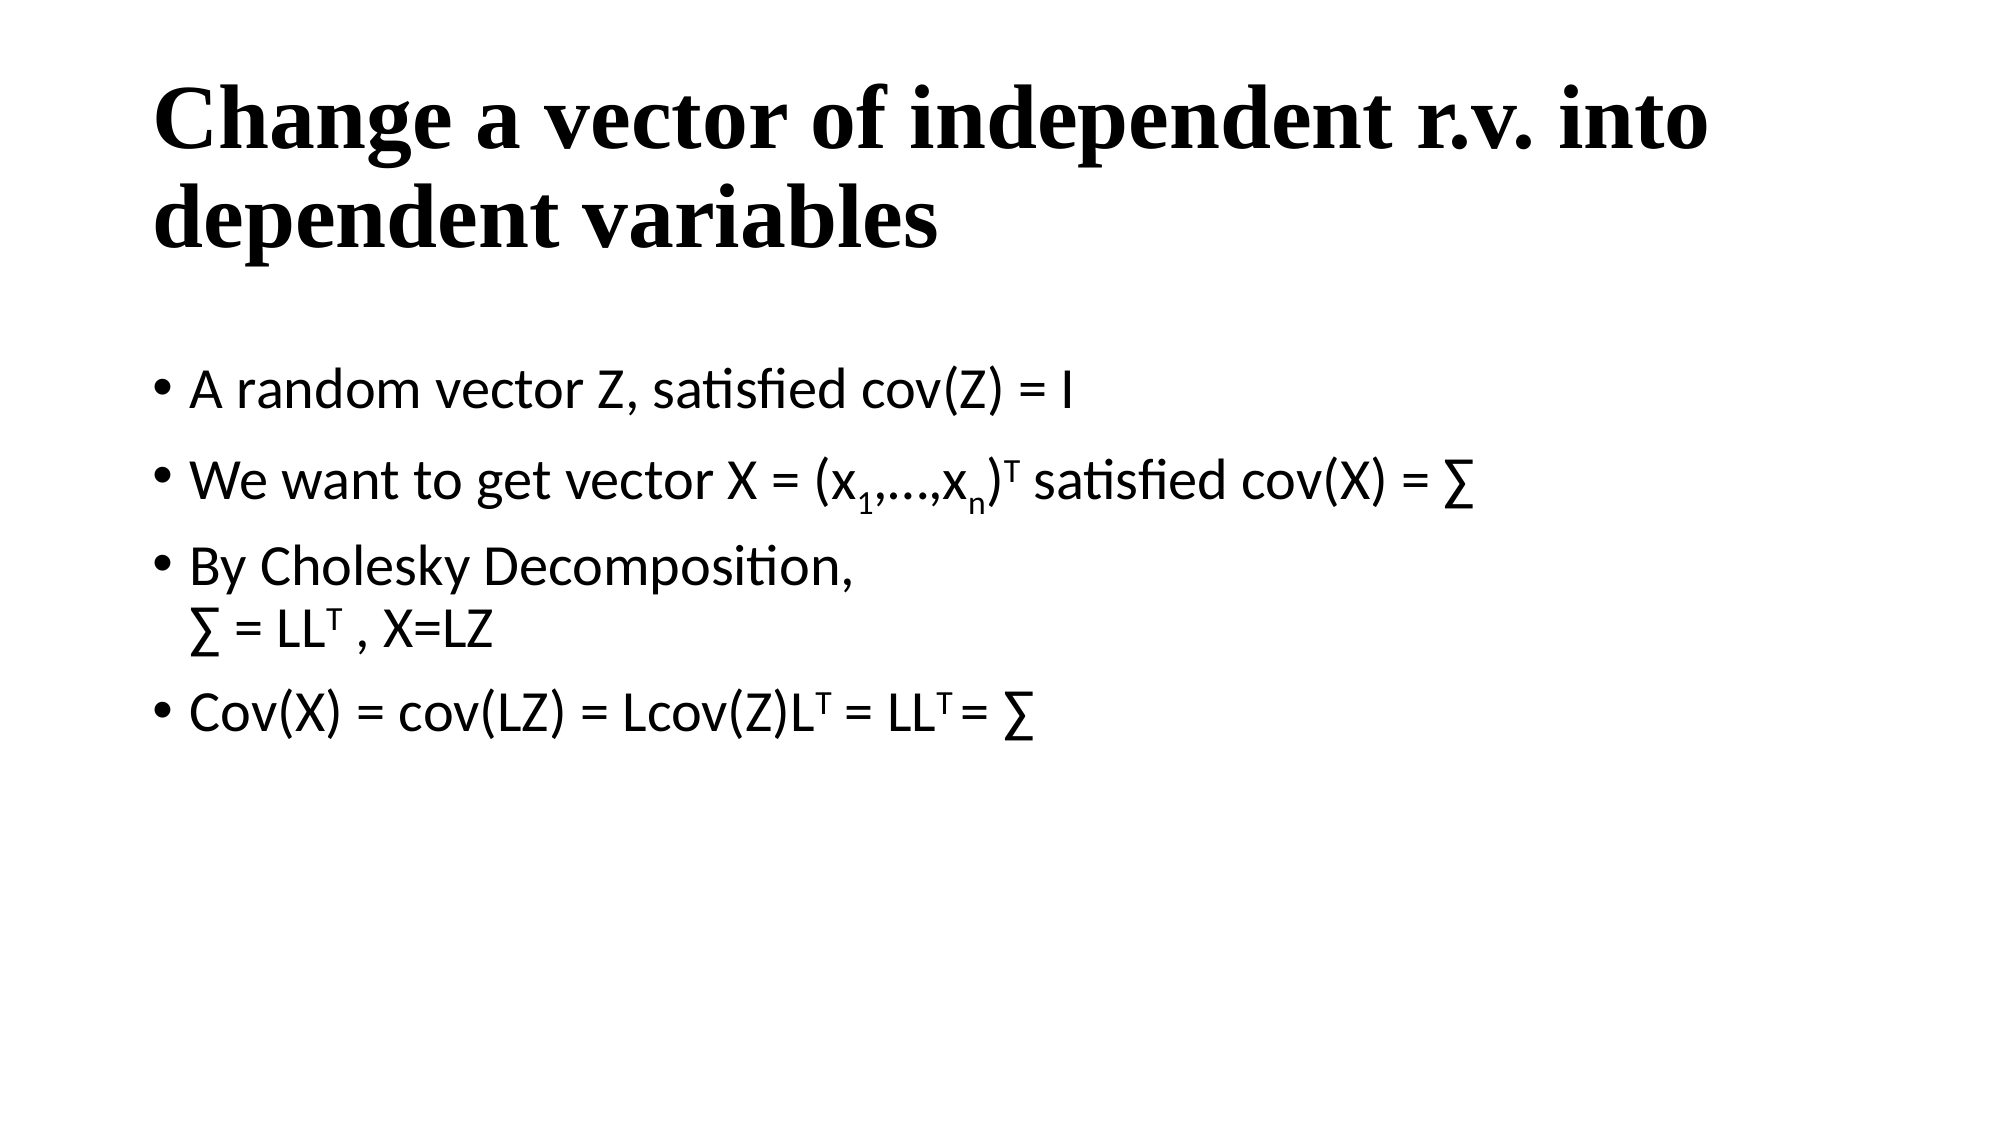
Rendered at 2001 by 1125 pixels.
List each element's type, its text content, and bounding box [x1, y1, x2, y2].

title Change a vector of independent r.v. into dependent variables [137, 59, 1863, 278]
list A random vector Z, satisfied cov(Z) = I We want to get vector X = (x1,…,xn)T satisfied cov(X) = ∑ By Cholesky Decomposition, ∑ = LLT , X=LZ Cov(X) = cov(LZ) = Lcov(Z)LT = LLT = ∑ [137, 350, 1863, 1014]
